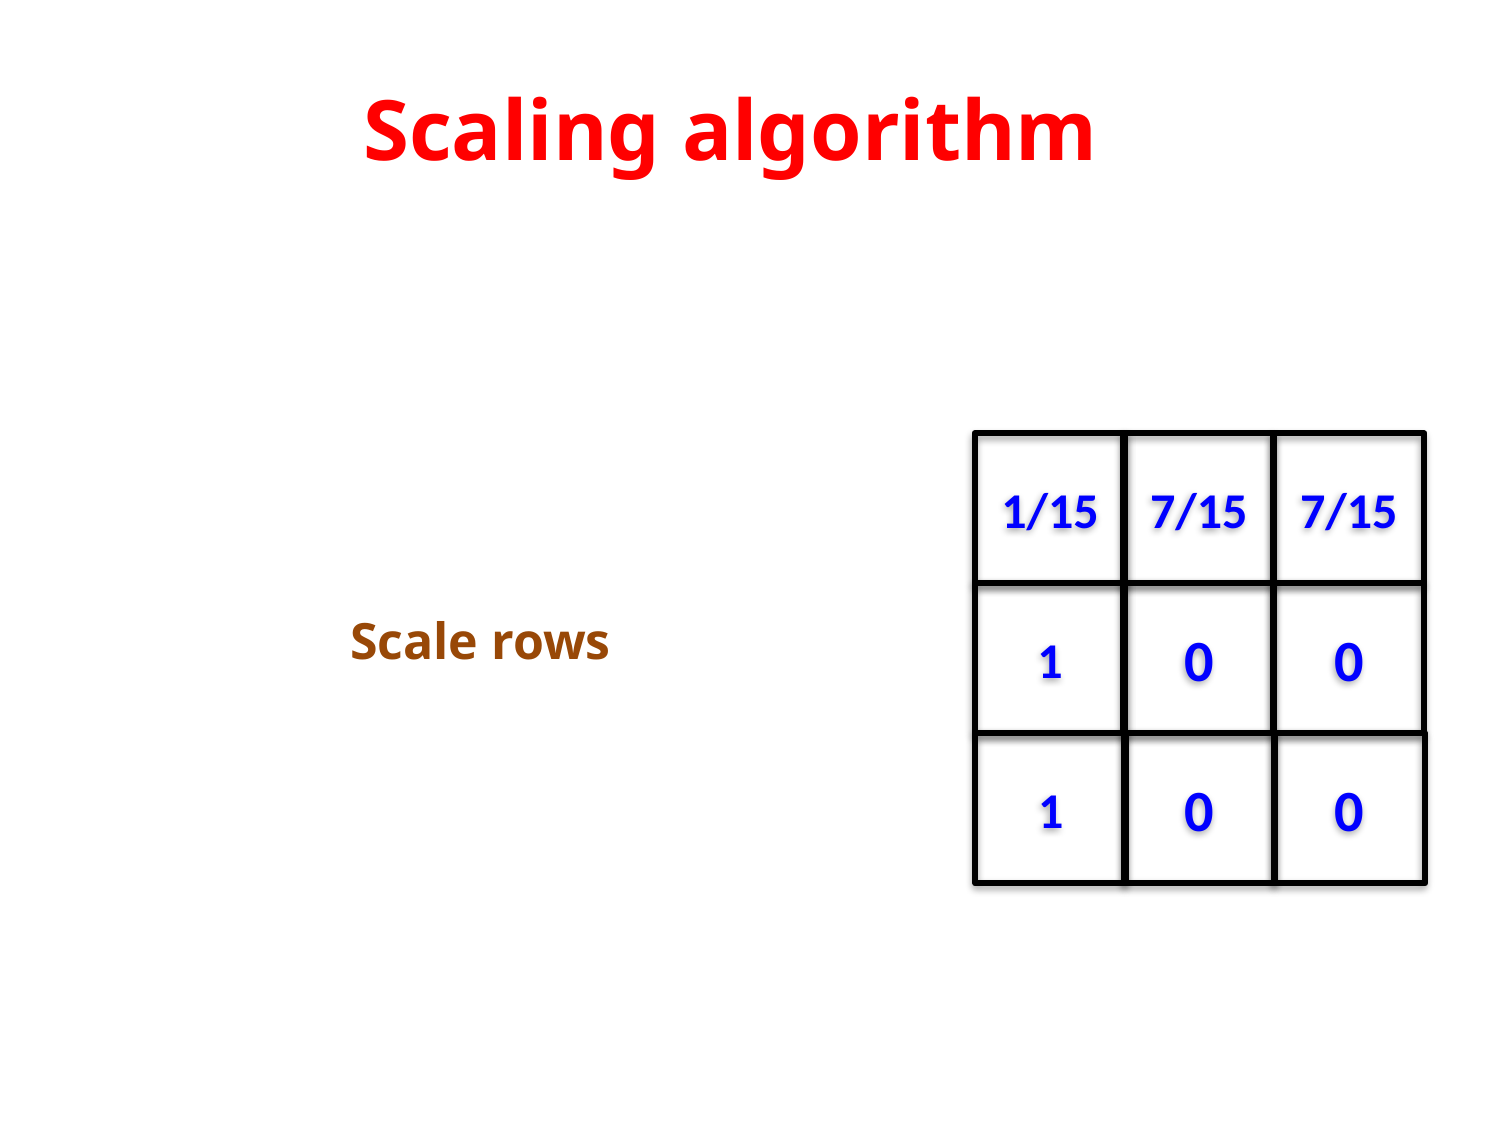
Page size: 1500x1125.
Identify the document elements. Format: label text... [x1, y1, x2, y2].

title Scaling algorithm [93, 6, 1369, 248]
text_box Scale rows [335, 602, 626, 677]
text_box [974, 433, 1426, 884]
